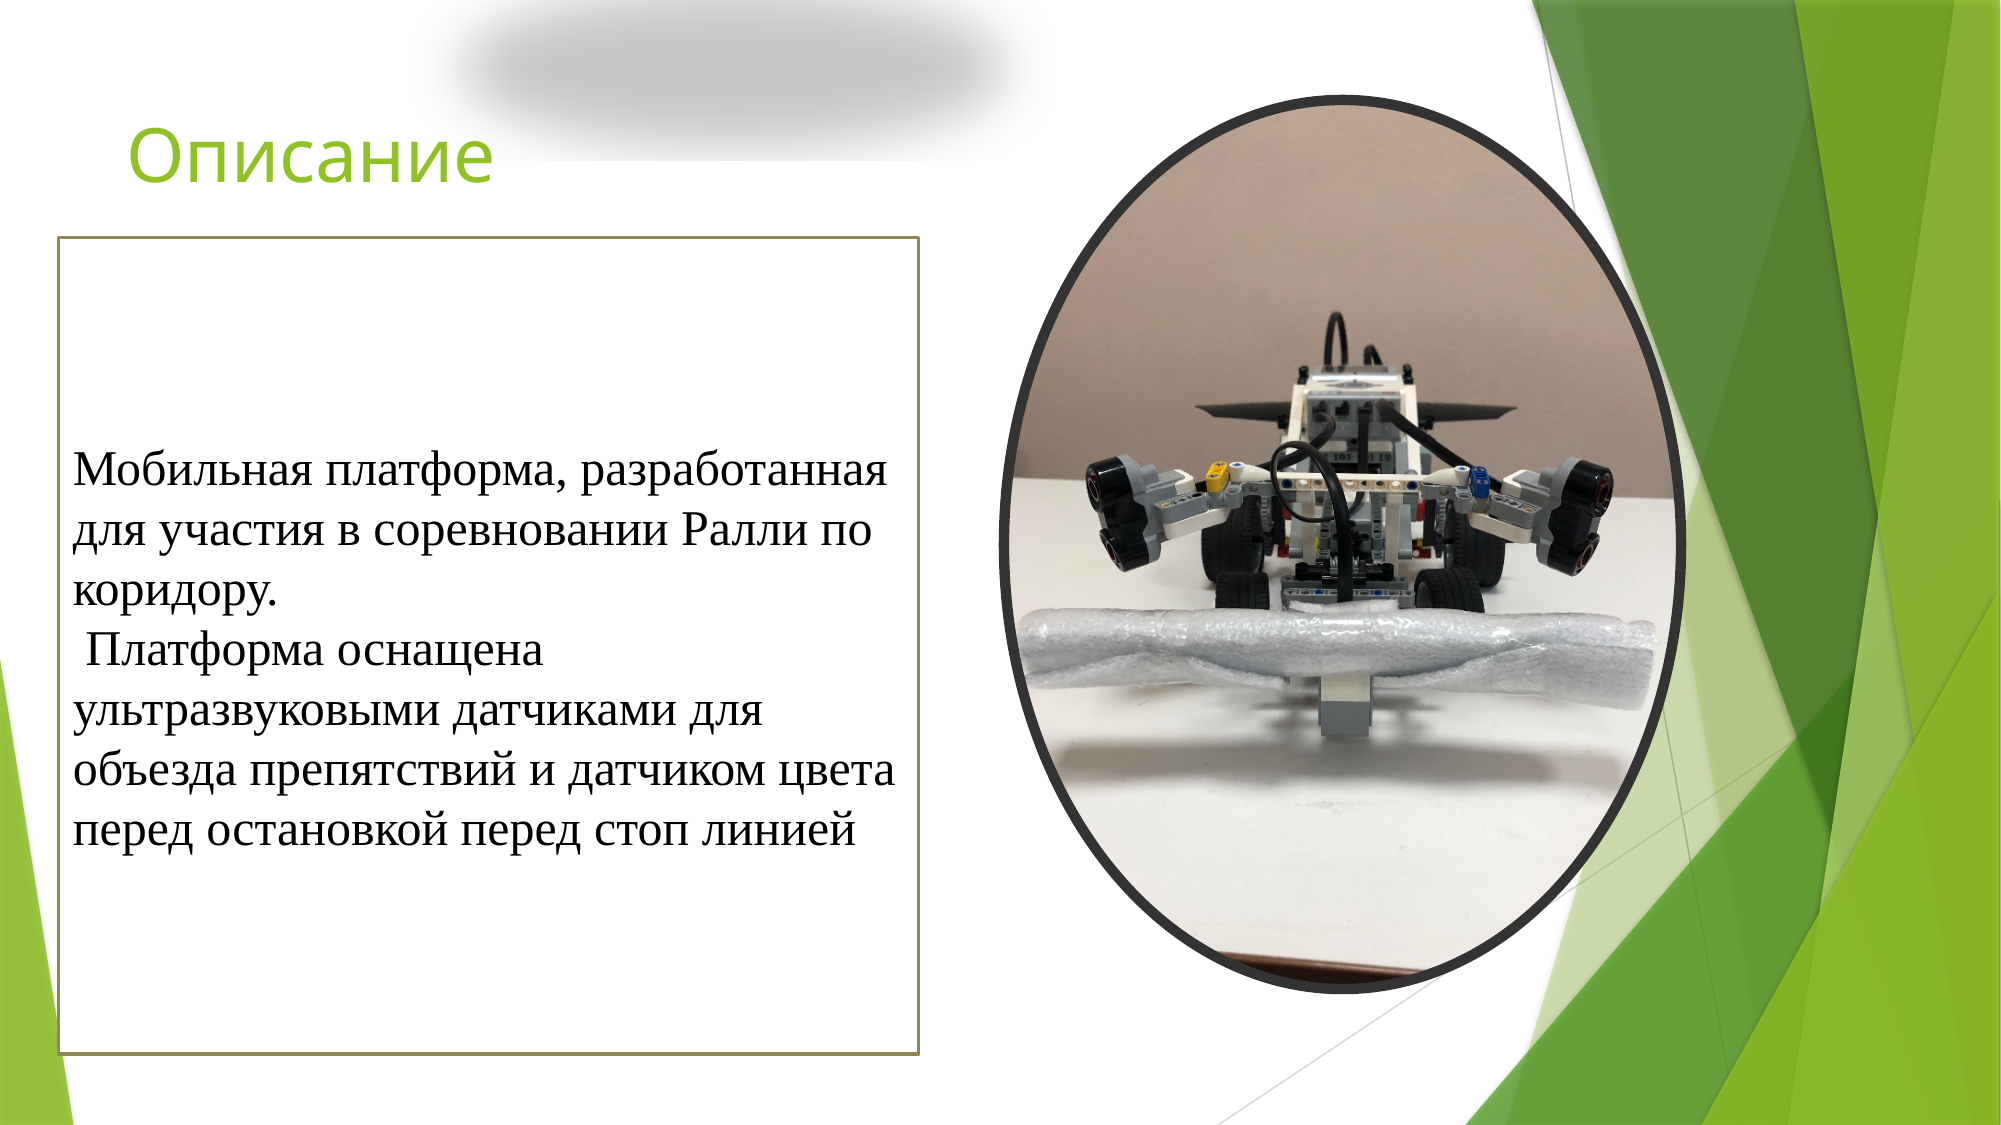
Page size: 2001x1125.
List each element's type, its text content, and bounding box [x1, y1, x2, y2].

text_box Мобильная платформа, разработанная для участия в соревновании Ралли по коридору. Платформа оснащена ультразвуковыми датчиками для объезда препятствий и датчиком цвета перед остановкой перед стоп линией [57, 236, 920, 1056]
title Описание [111, 99, 998, 317]
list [1003, 99, 1682, 990]
